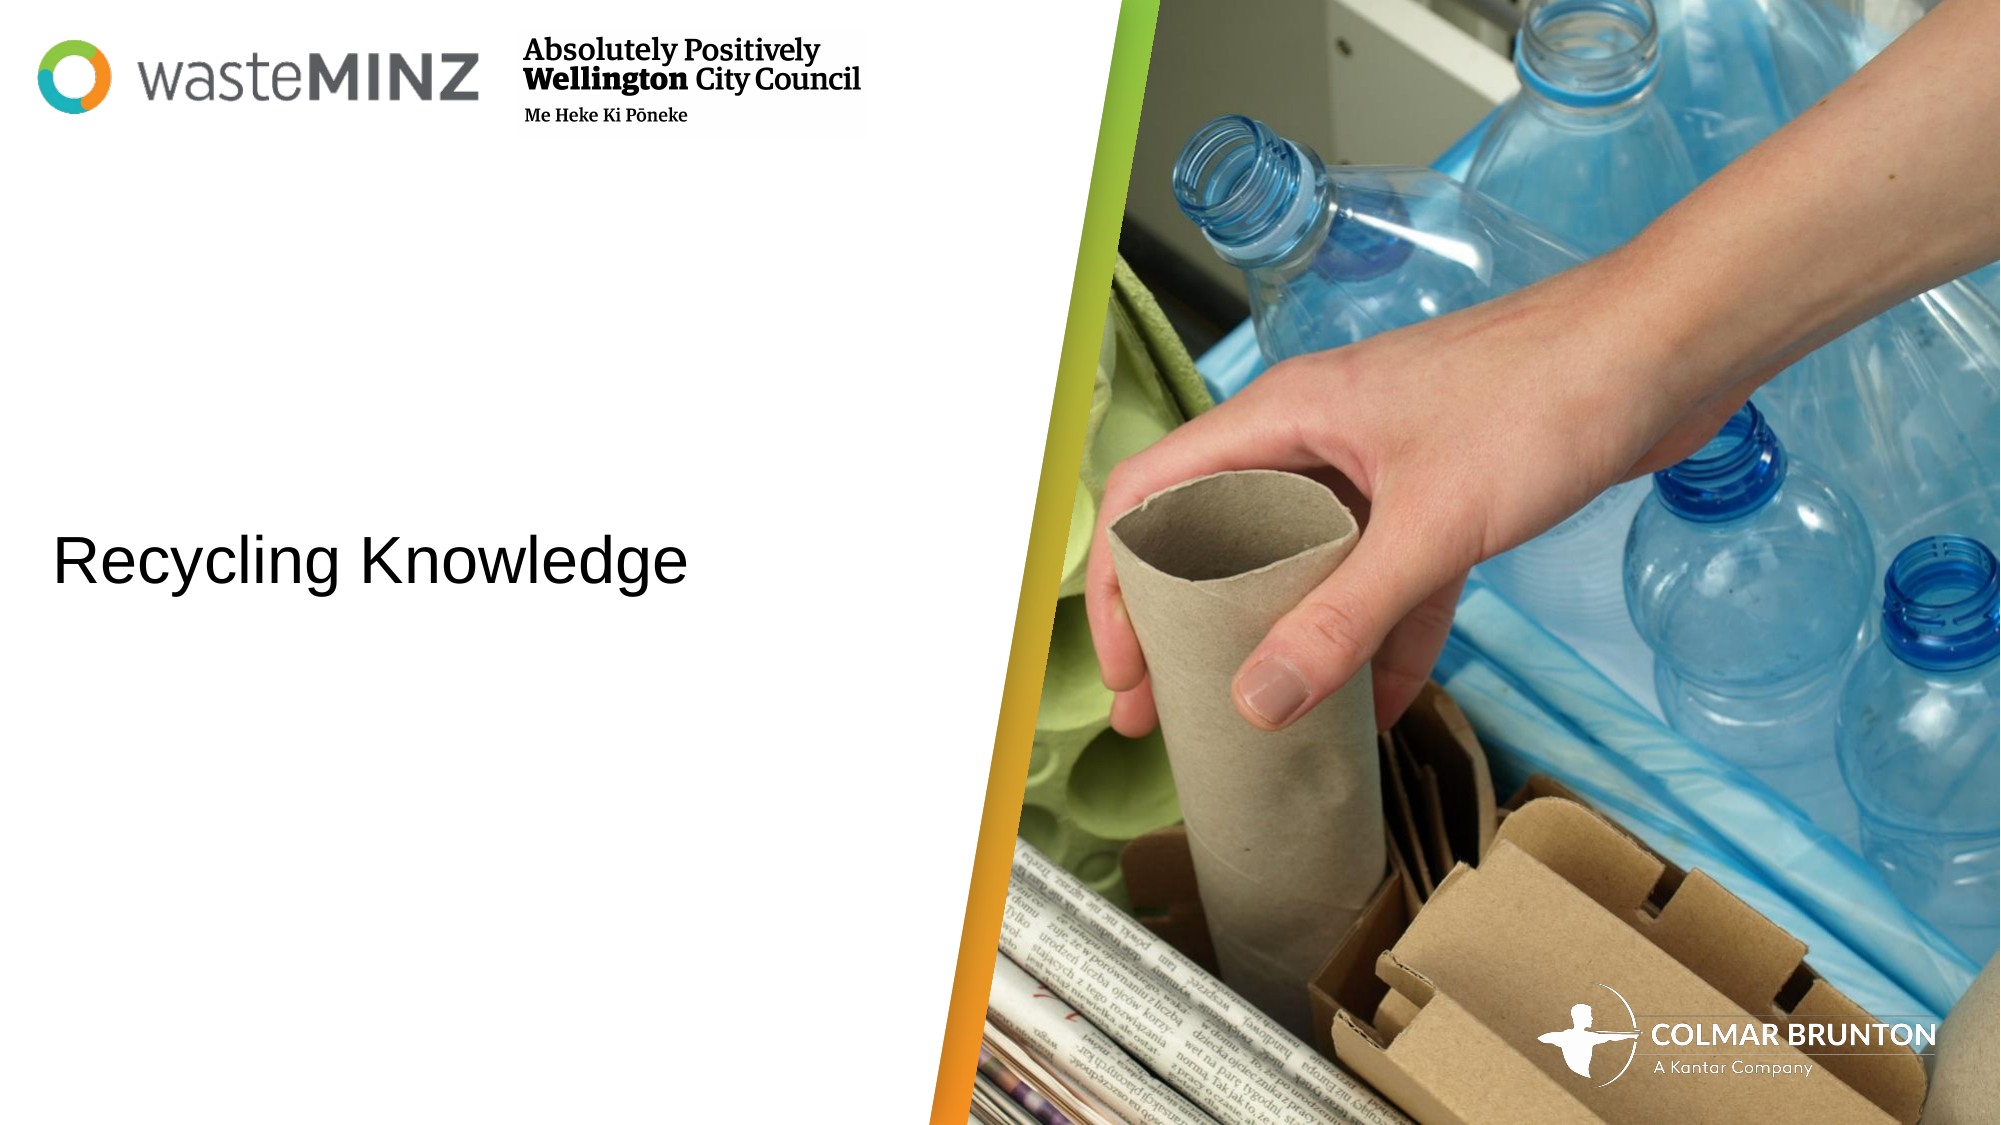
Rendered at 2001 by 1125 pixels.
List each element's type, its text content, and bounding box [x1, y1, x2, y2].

title Recycling Knowledge [37, 437, 965, 688]
picture [12, 24, 504, 127]
picture [516, 27, 868, 138]
picture [968, 0, 2000, 1125]
